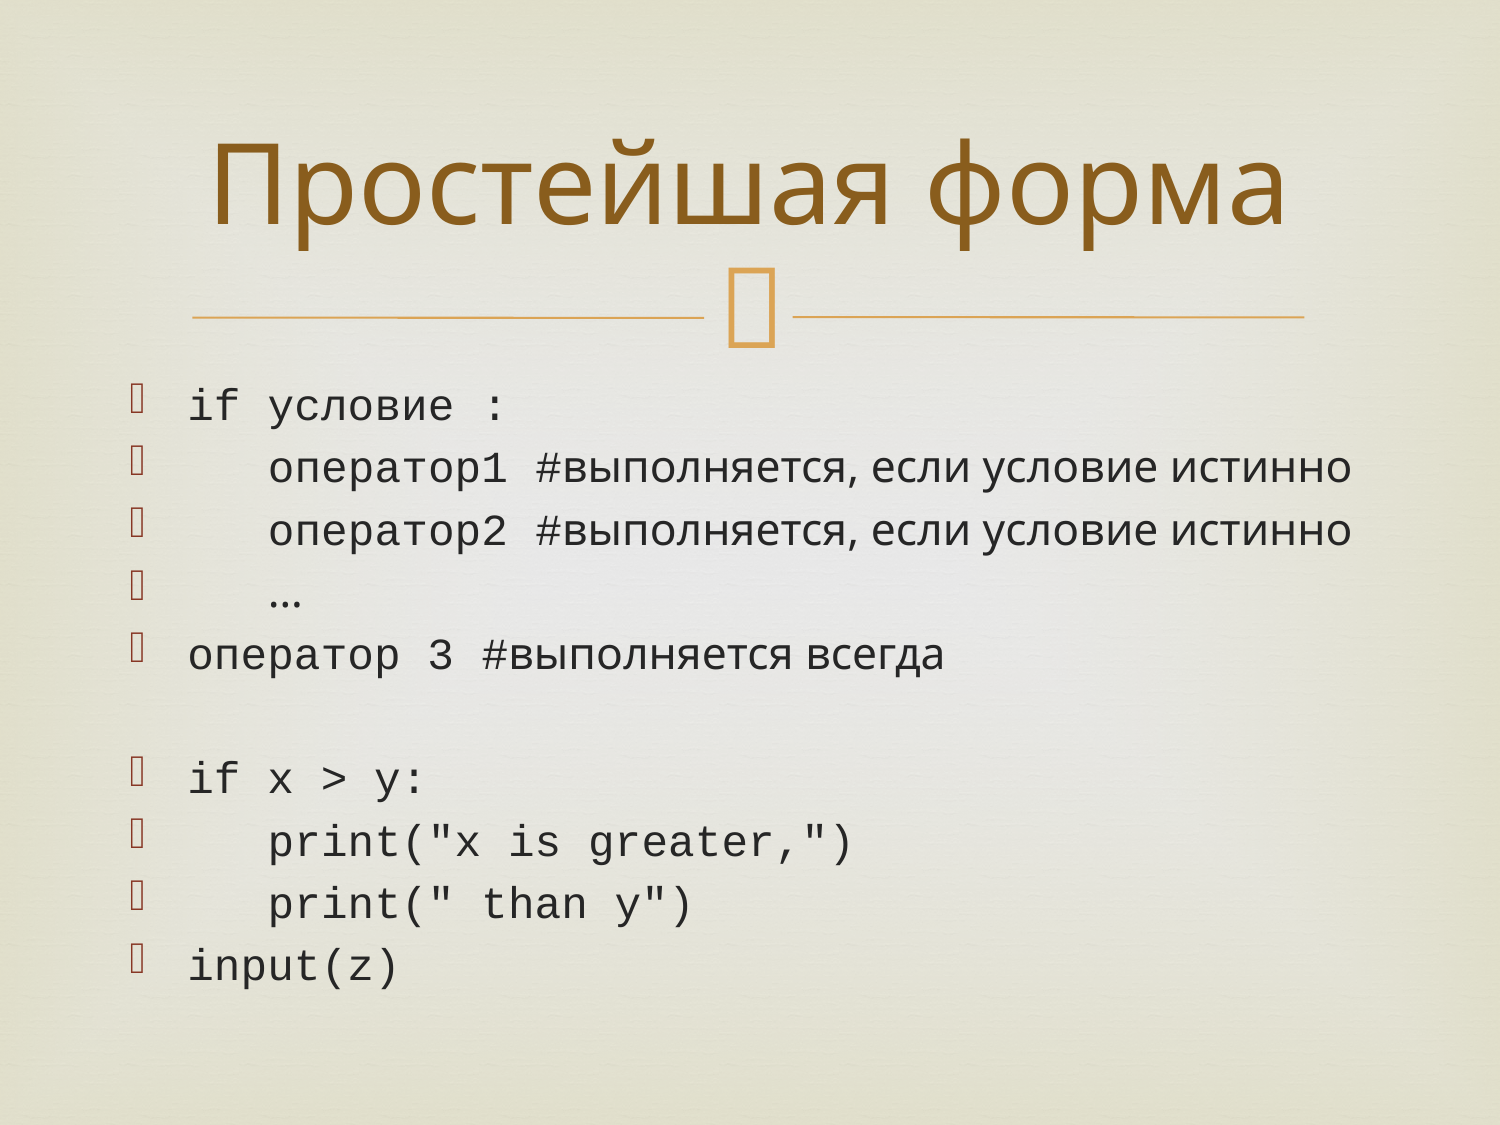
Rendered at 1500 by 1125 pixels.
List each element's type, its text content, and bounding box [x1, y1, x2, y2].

title Простейшая форма [112, 93, 1386, 267]
list if условие : оператор1 #выполняется, если условие истинно оператор2 #выполняется, если условие истинно … оператор 3 #выполняется всегда if x > y: print("x is greater,") print(" than y") input(z) [114, 368, 1386, 1005]
